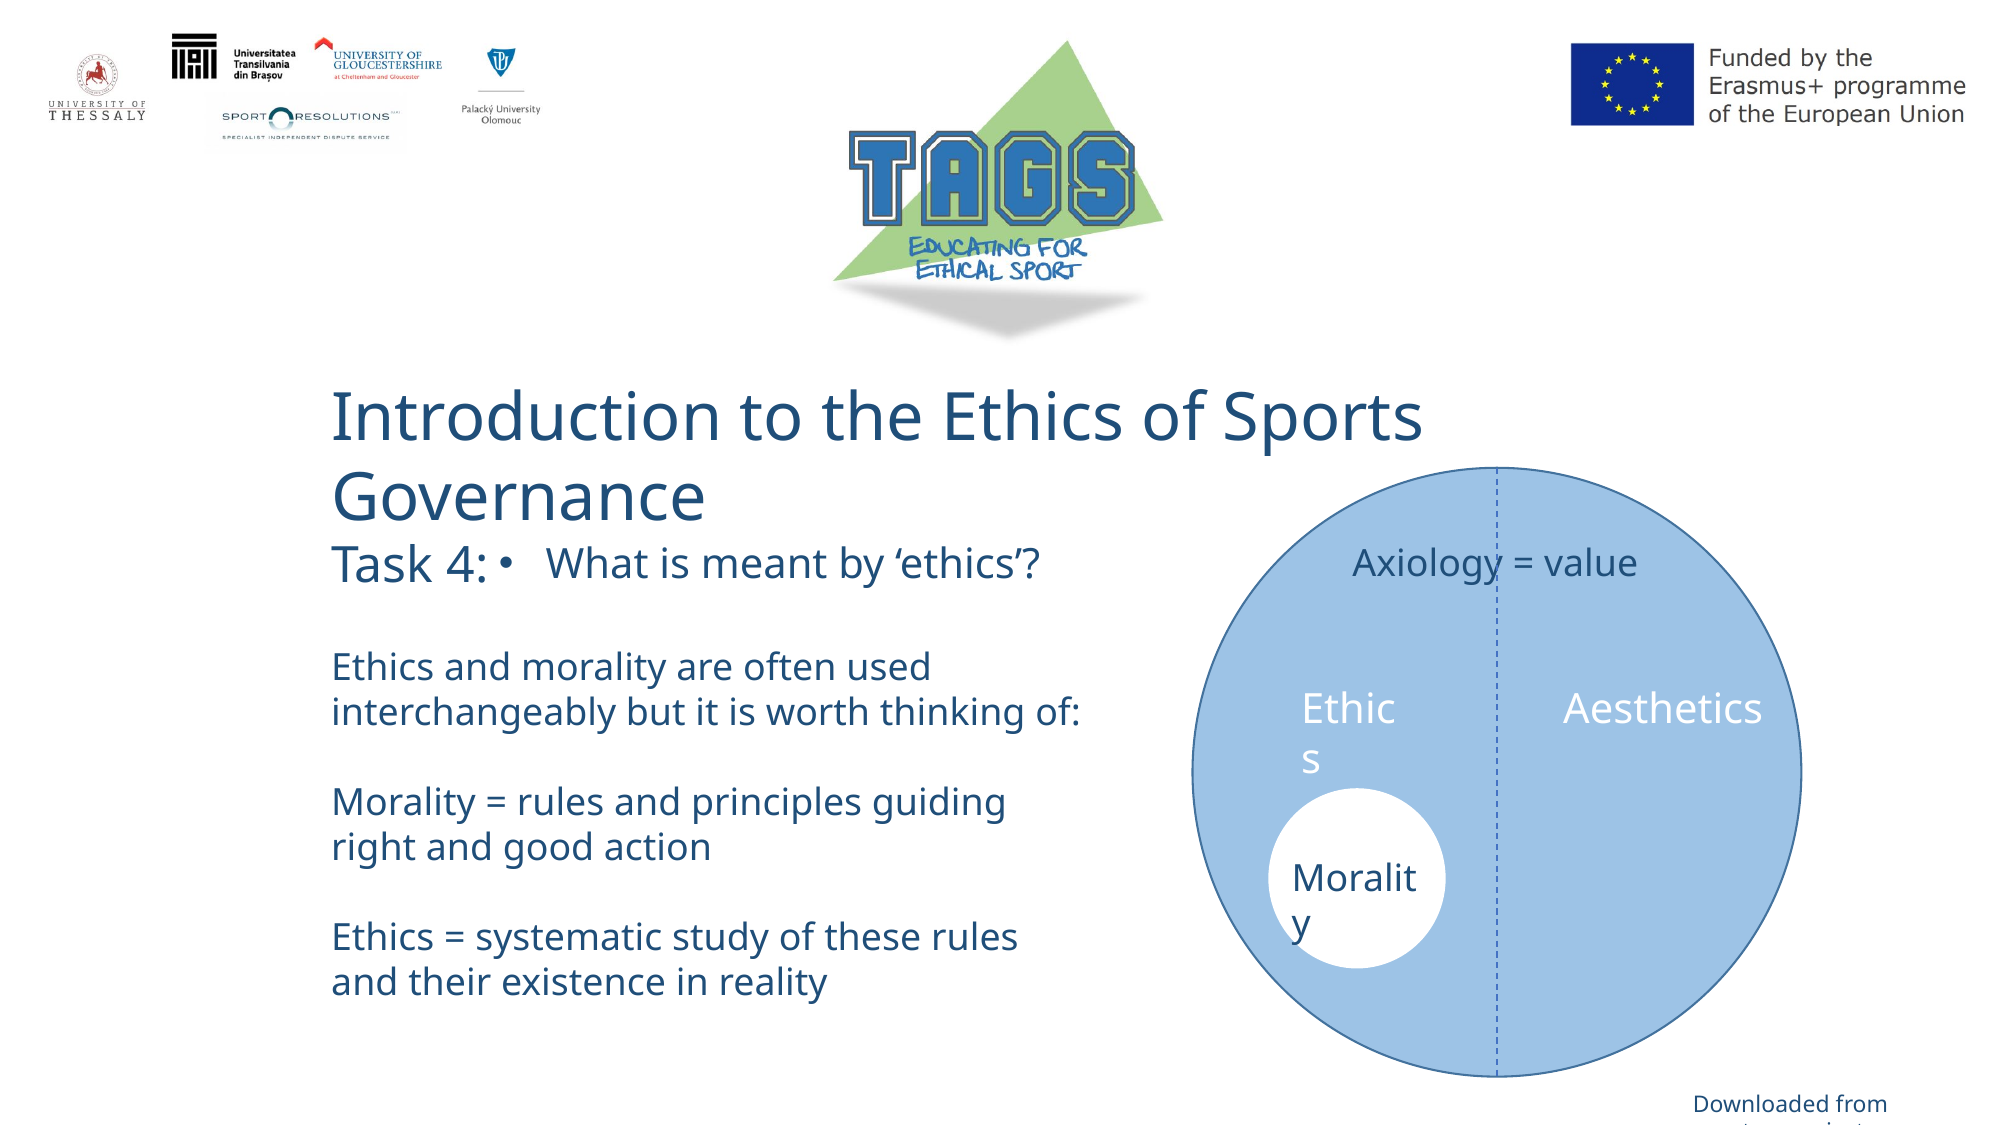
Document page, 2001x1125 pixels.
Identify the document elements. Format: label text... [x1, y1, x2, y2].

text_box Introduction to the Ethics of Sports Governance [316, 366, 1684, 542]
picture [1570, 42, 1966, 126]
text_box Task 4: [316, 542, 523, 600]
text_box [1192, 467, 1802, 1077]
text_box Downloaded from www.tagsproject.eu [1581, 1082, 2000, 1125]
text_box Ethics and morality are often used interchangeably but it is worth thinking of: Morality = rules and principles guiding right and good action Ethics = systematic study of these rules and their existence in reality [316, 635, 1103, 1011]
text_box What is meant by ‘ethics’? [483, 542, 1192, 595]
picture [0, 0, 605, 168]
picture [807, 12, 1193, 355]
